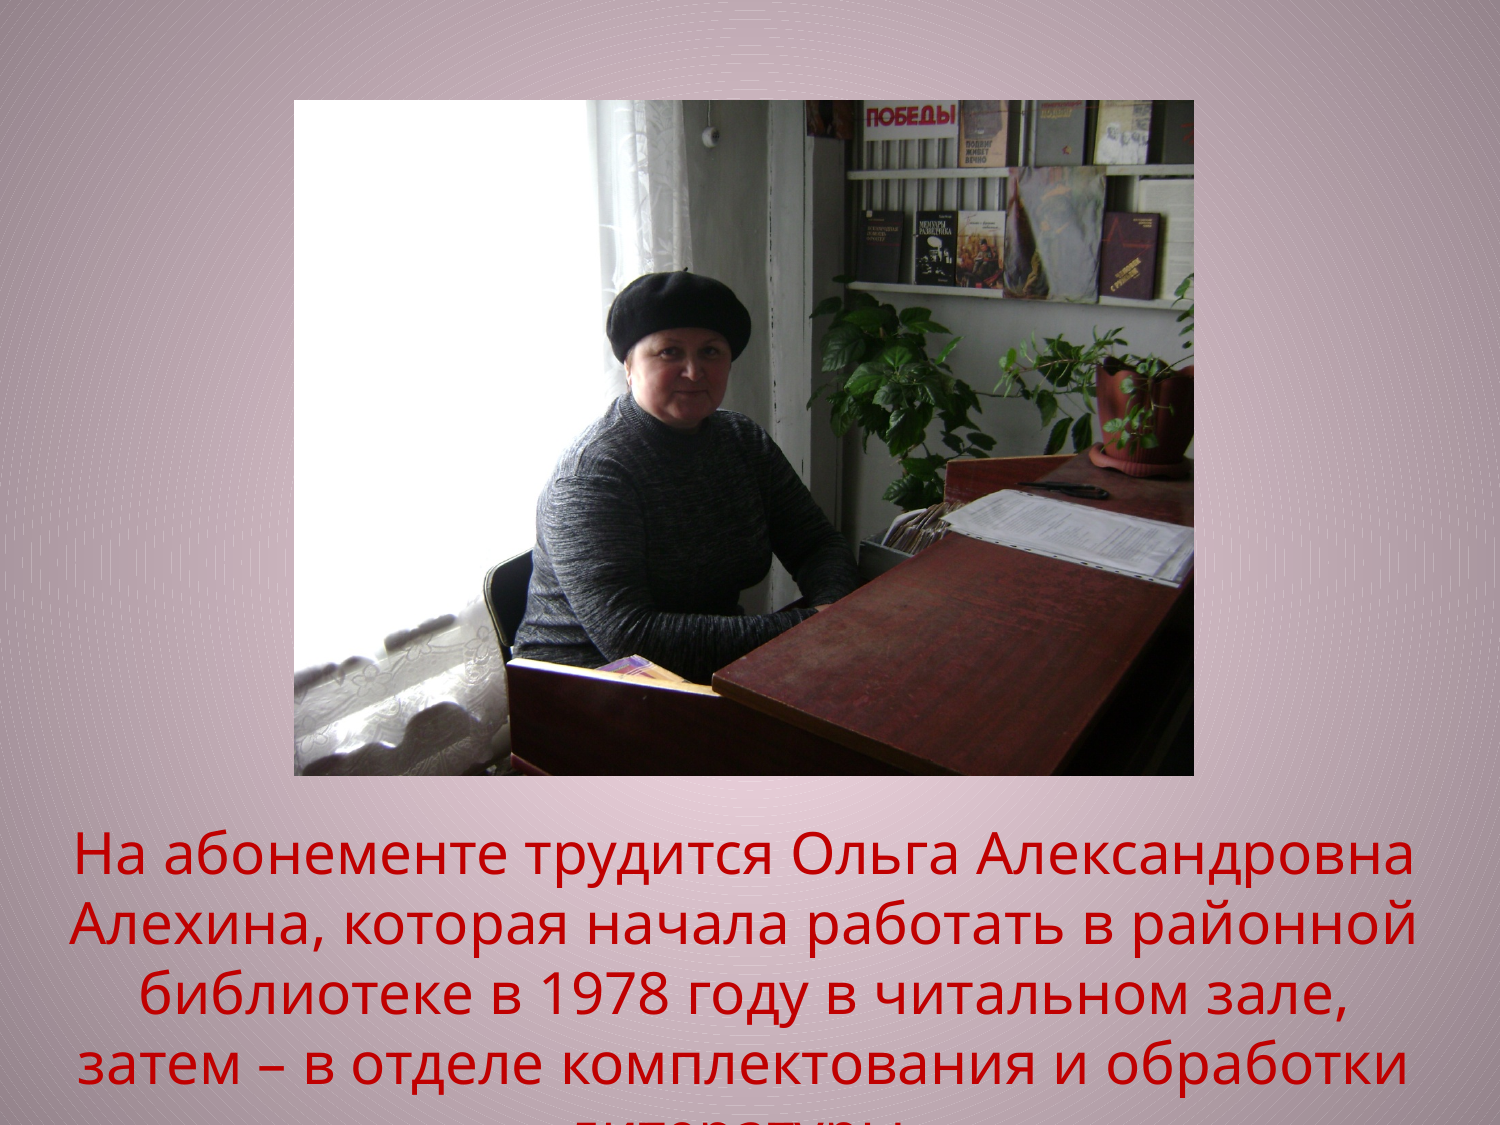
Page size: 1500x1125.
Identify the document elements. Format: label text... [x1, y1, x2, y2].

picture [293, 100, 1195, 776]
list На абонементе трудится Ольга Александровна Алехина, которая начала работать в районной библиотеке в 1978 году в читальном зале, затем – в отделе комплектования и обработки литературы. [35, 808, 1454, 1090]
